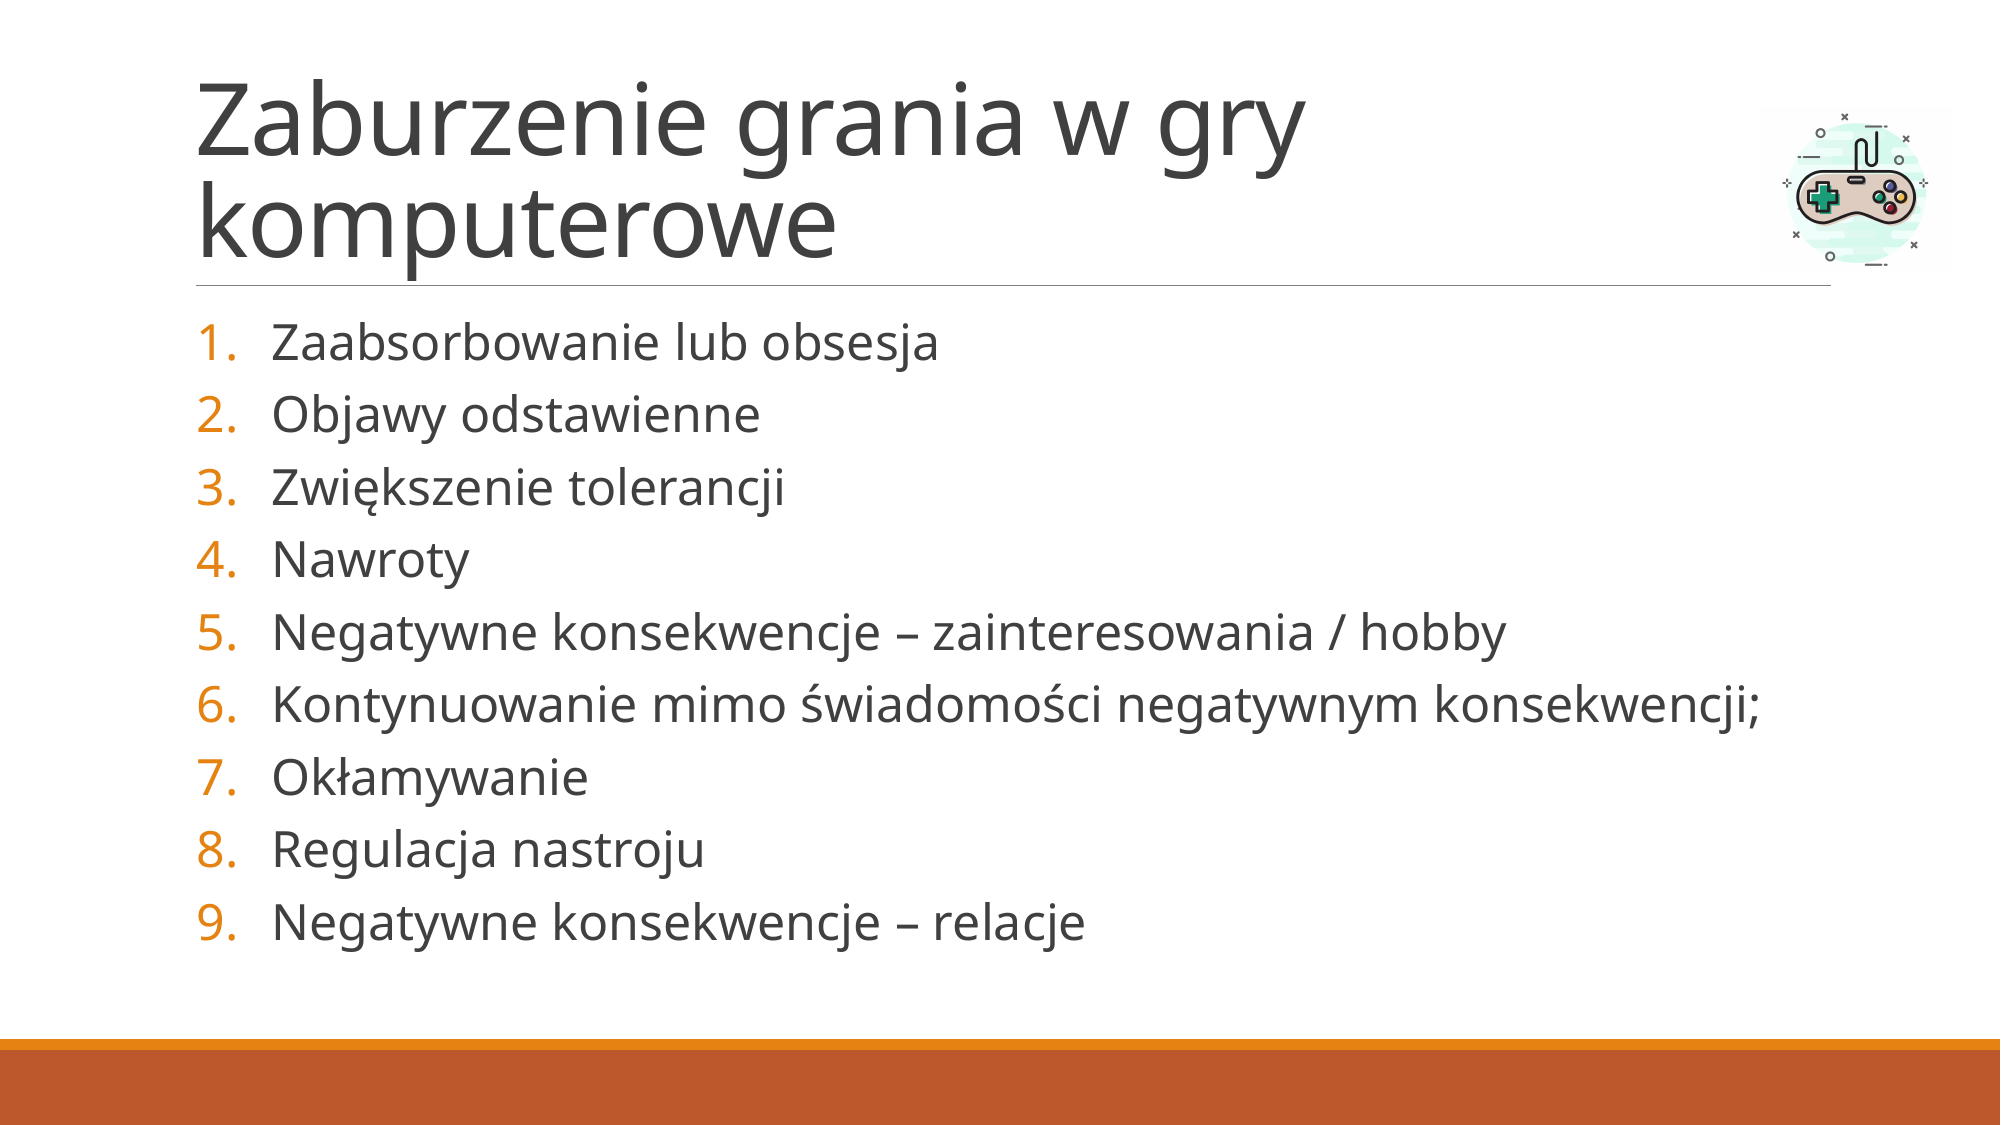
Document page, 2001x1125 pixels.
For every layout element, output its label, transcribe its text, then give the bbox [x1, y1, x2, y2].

list Zaabsorbowanie lub obsesja Objawy odstawienne Zwiększenie tolerancji Nawroty Negatywne konsekwencje – zainteresowania / hobby Kontynuowanie mimo świadomości negatywnym konsekwencji; Okłamywanie Regulacja nastroju Negatywne konsekwencje – relacje [148, 302, 1830, 1033]
picture [1759, 107, 1954, 273]
title Zaburzenie grania w gry komputerowe [180, 47, 1830, 285]
